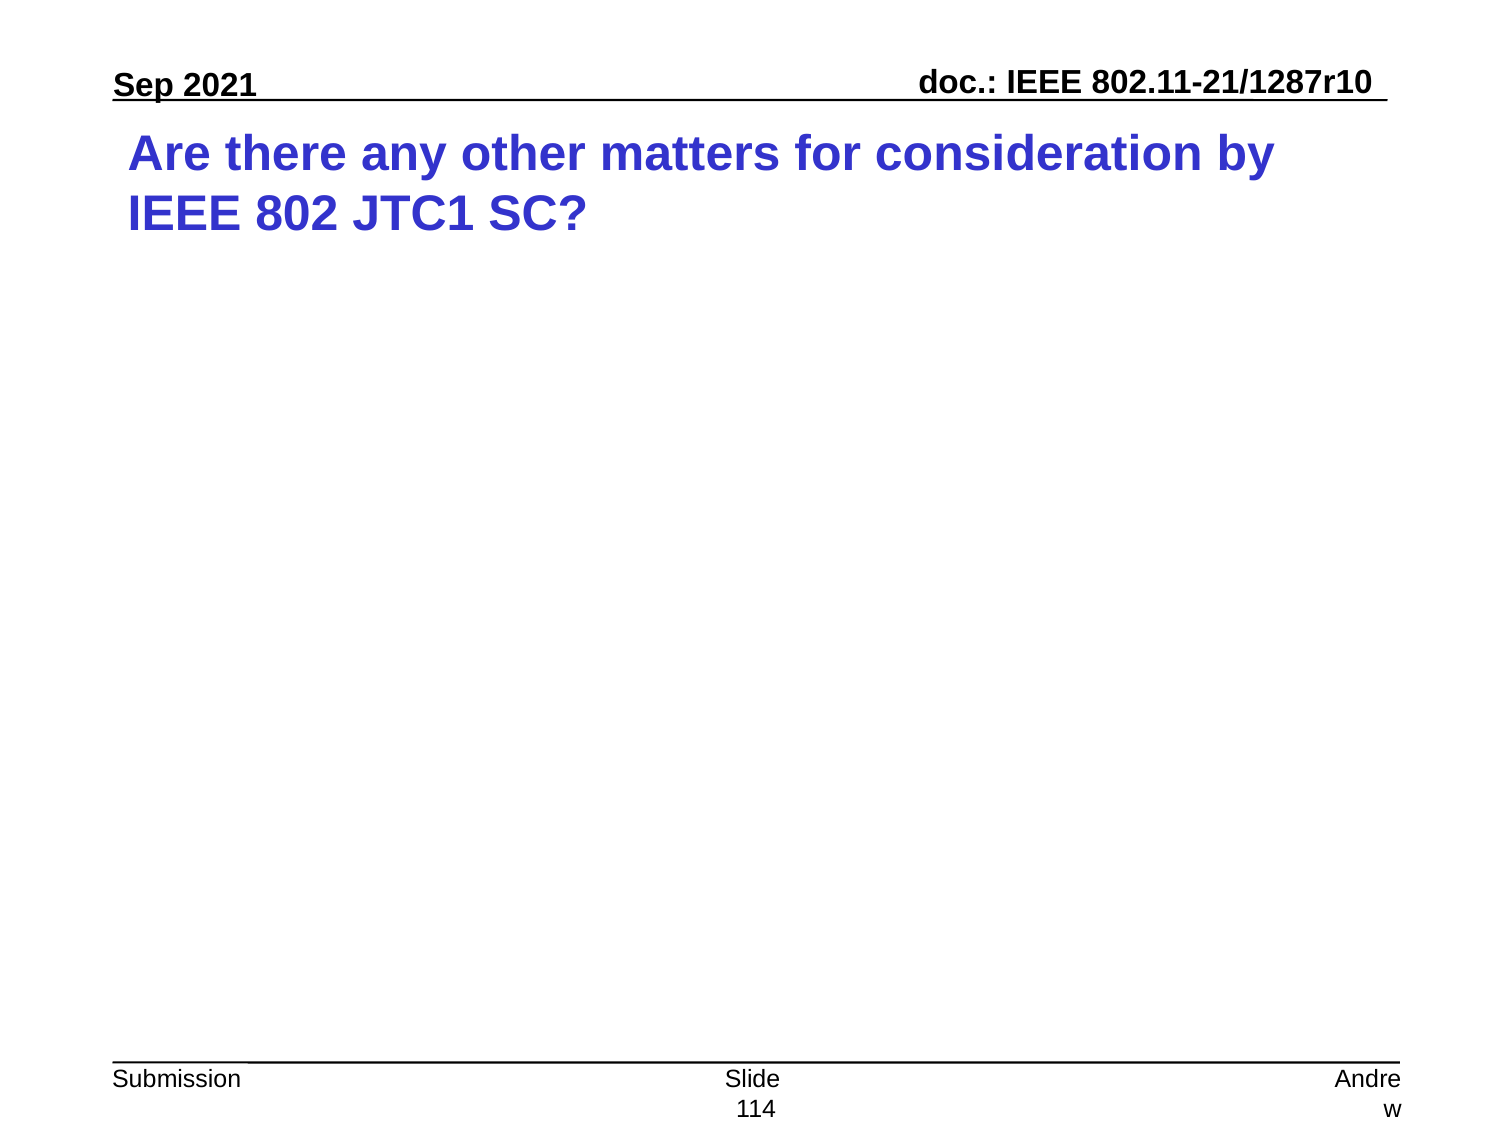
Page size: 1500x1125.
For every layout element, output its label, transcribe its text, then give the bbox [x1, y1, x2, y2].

slide_number Slide 114 [709, 1061, 803, 1093]
footer Andrew Myles, Cisco [1320, 1061, 1402, 1093]
title Are there any other matters for consideration by IEEE 802 JTC1 SC? [112, 112, 1388, 288]
